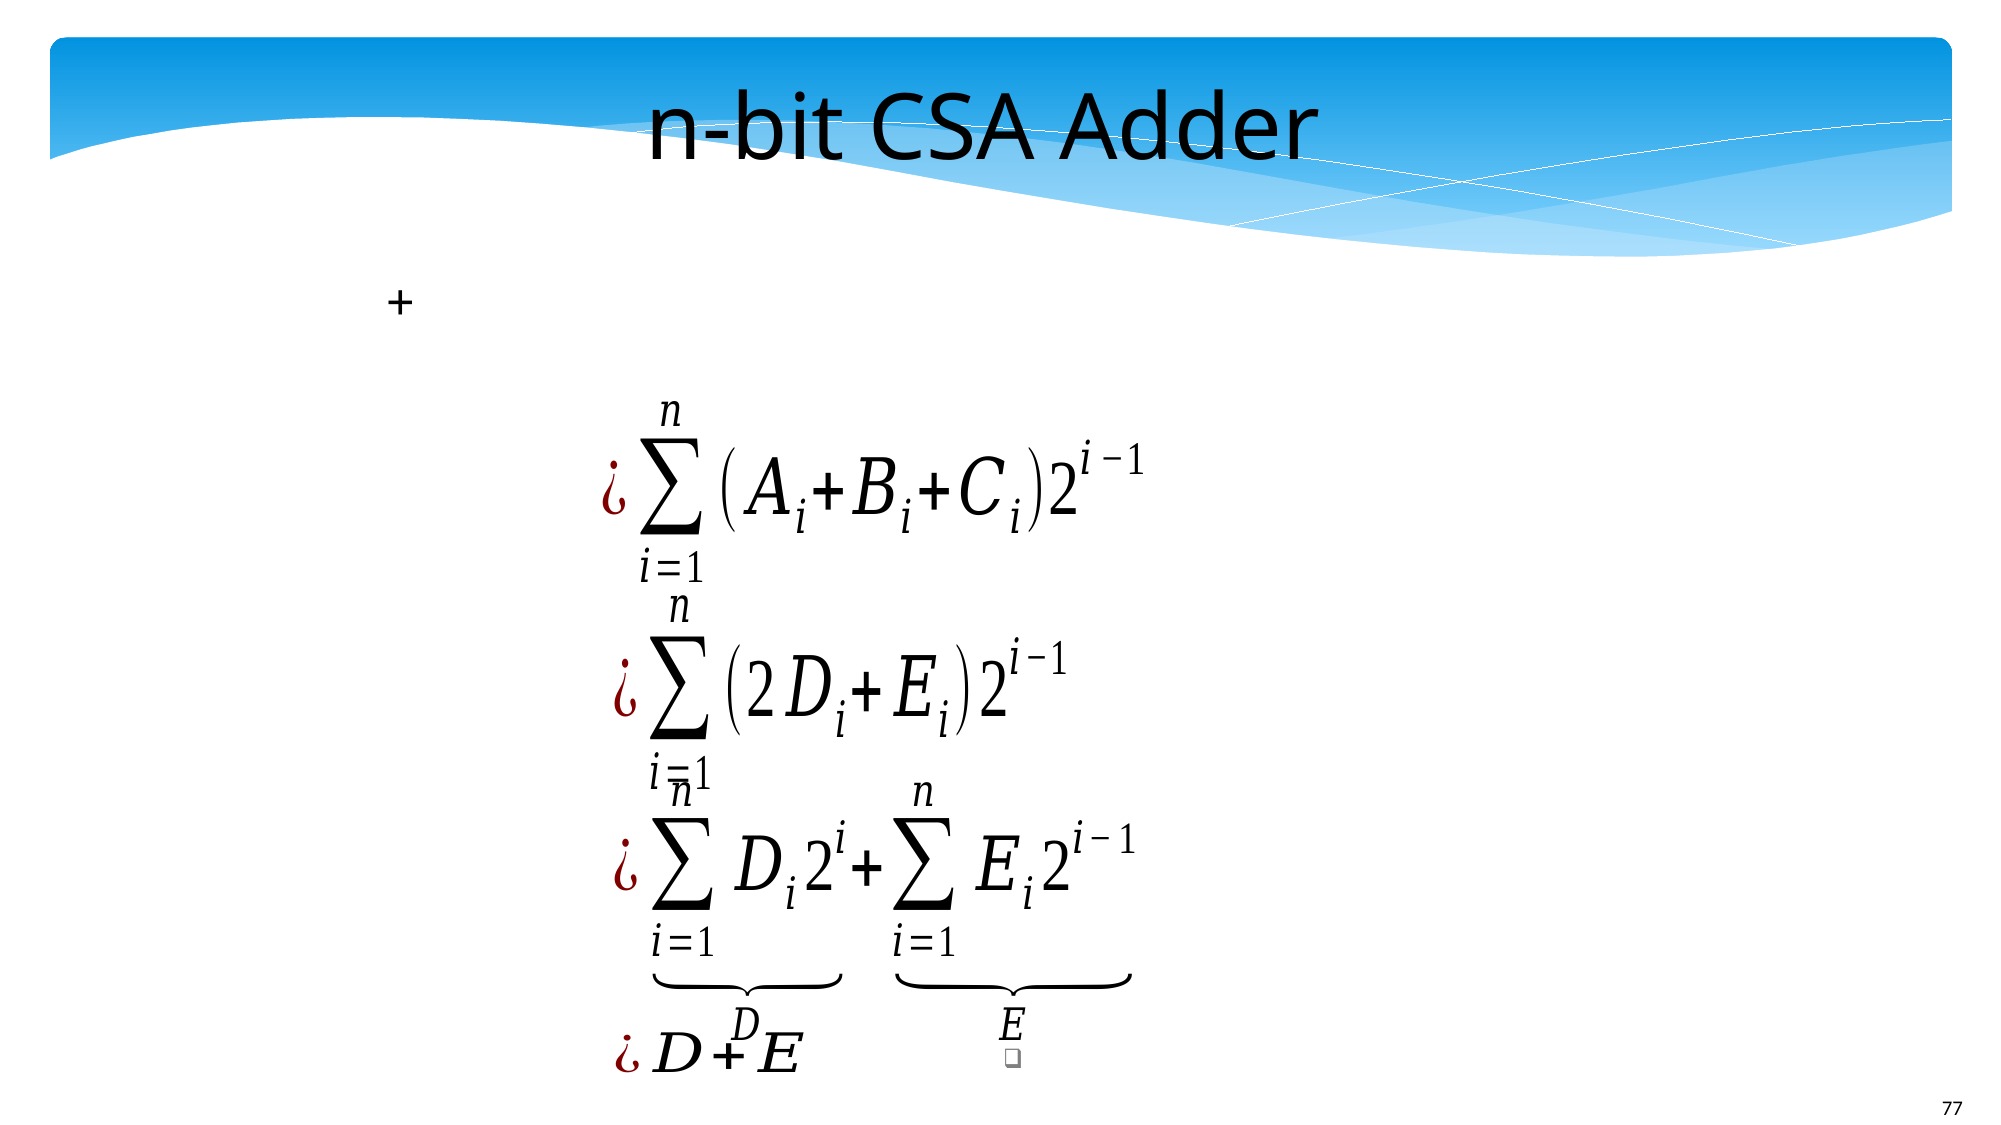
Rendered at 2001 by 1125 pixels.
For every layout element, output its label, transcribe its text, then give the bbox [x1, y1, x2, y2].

title n-bit CSA Adder [375, 46, 1592, 200]
